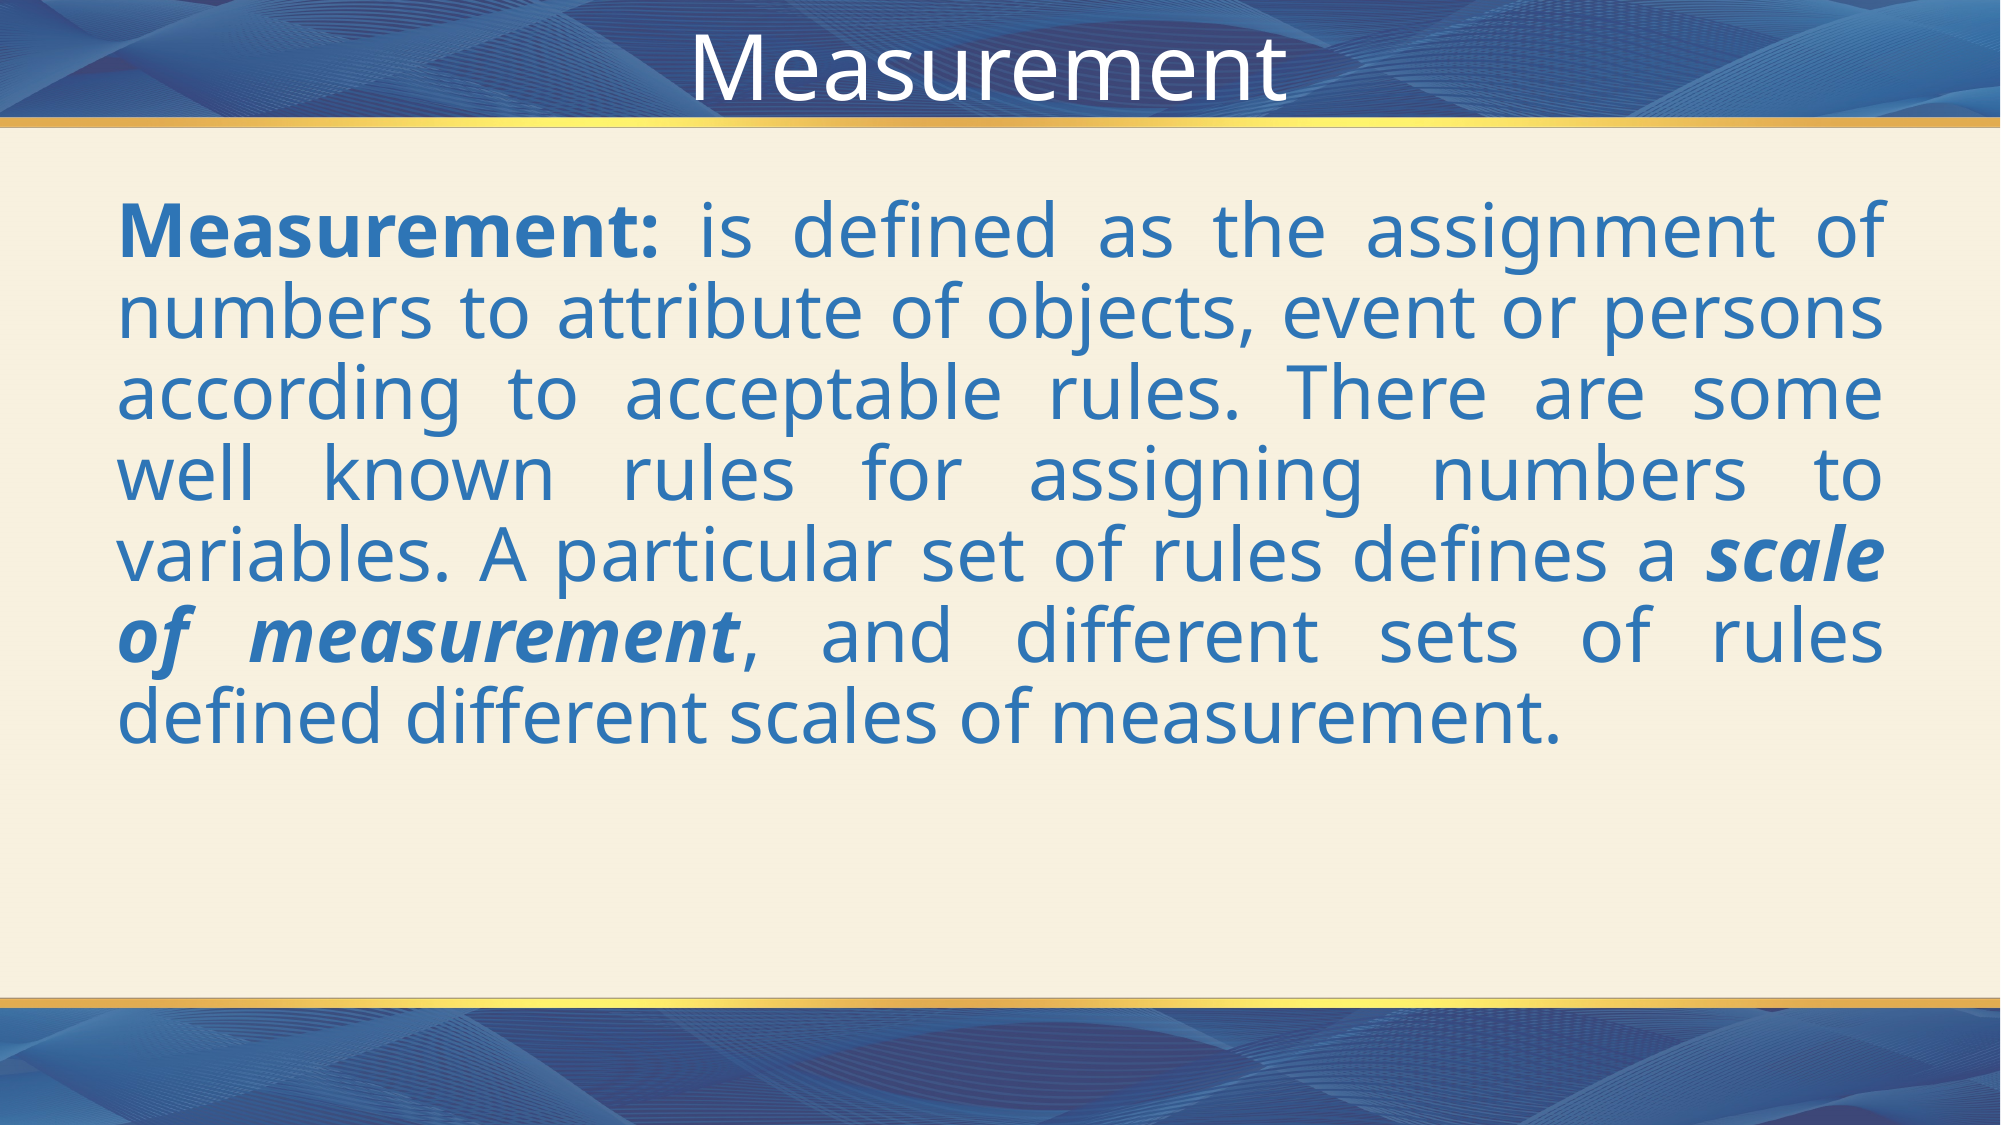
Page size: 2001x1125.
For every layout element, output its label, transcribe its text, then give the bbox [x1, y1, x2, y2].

title Measurement [137, 7, 1863, 136]
picture [0, 0, 2001, 1125]
list Measurement: is defined as the assignment of numbers to attribute of objects, event or persons according to acceptable rules. There are some well known rules for assigning numbers to variables. A particular set of rules defines a scale of measurement, and different sets of rules defined different scales of measurement. [101, 185, 1902, 936]
